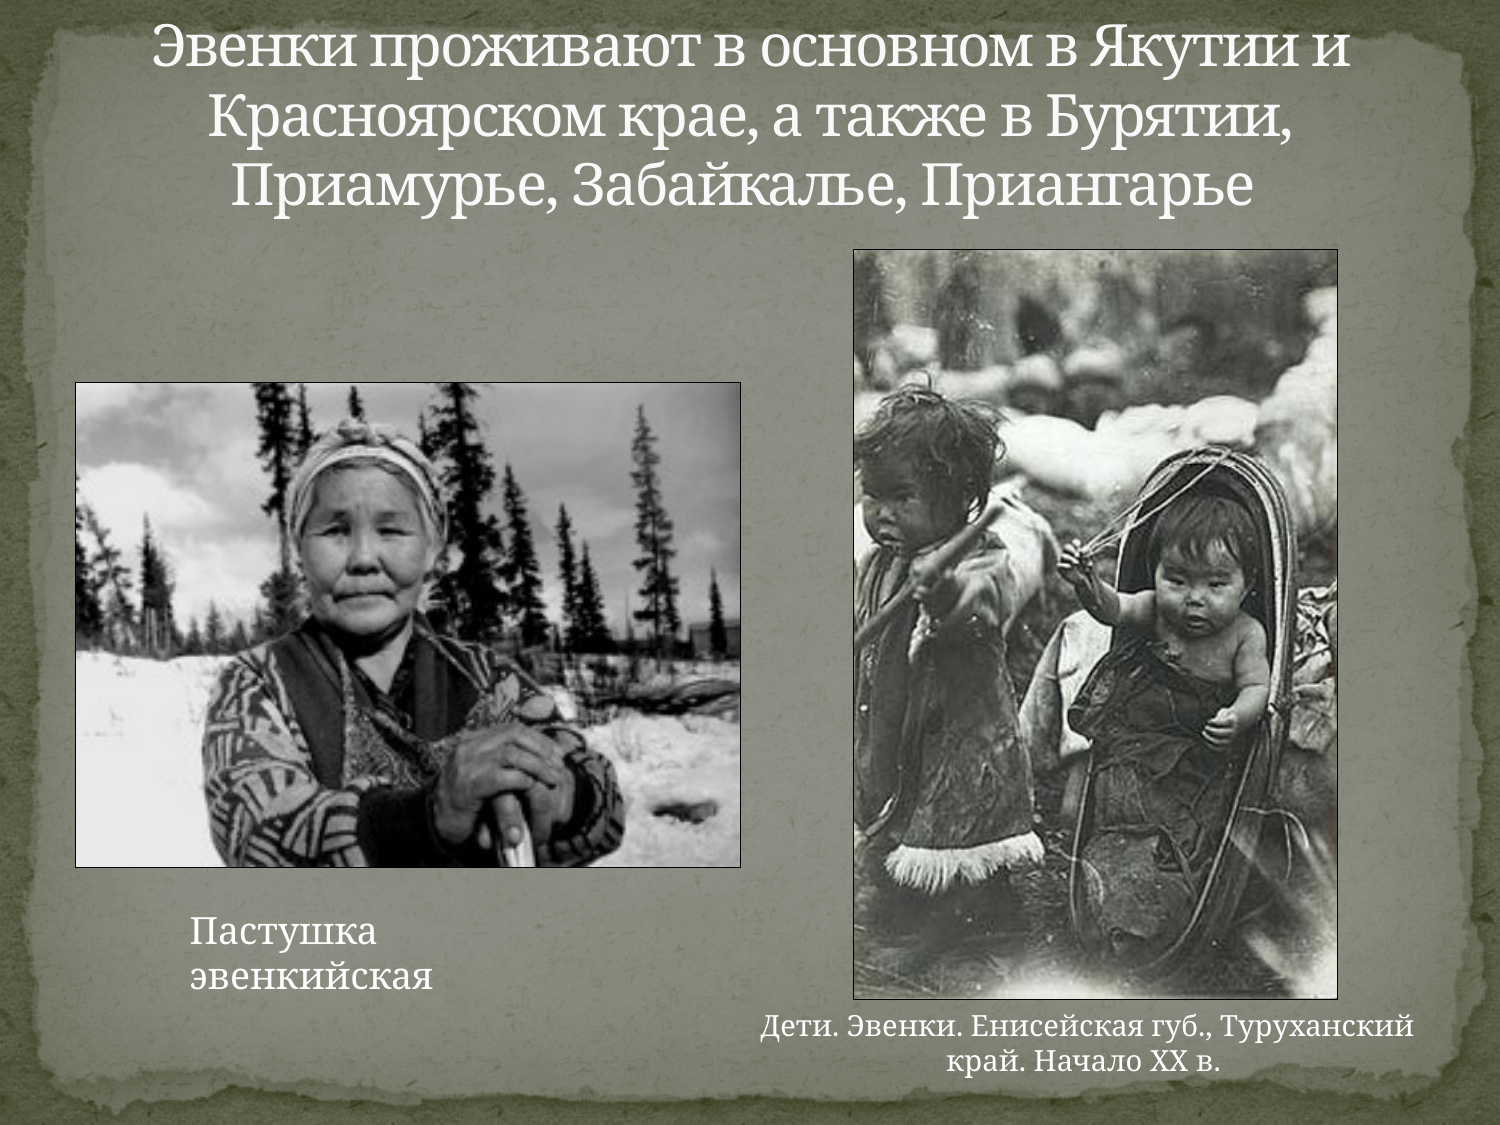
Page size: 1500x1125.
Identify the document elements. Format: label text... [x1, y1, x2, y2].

text_box Пастушка эвенкийская [174, 899, 613, 1005]
text_box Дети. Эвенки. Енисейская губ., Туруханский край. Начало XX в. [712, 999, 1463, 1085]
title Эвенки проживают в основном в Якутии и Красноярском крае, а также в Бурятии, Приамурье, Забайкалье, Приангарье [74, 24, 1425, 225]
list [77, 385, 740, 866]
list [856, 252, 1337, 1000]
